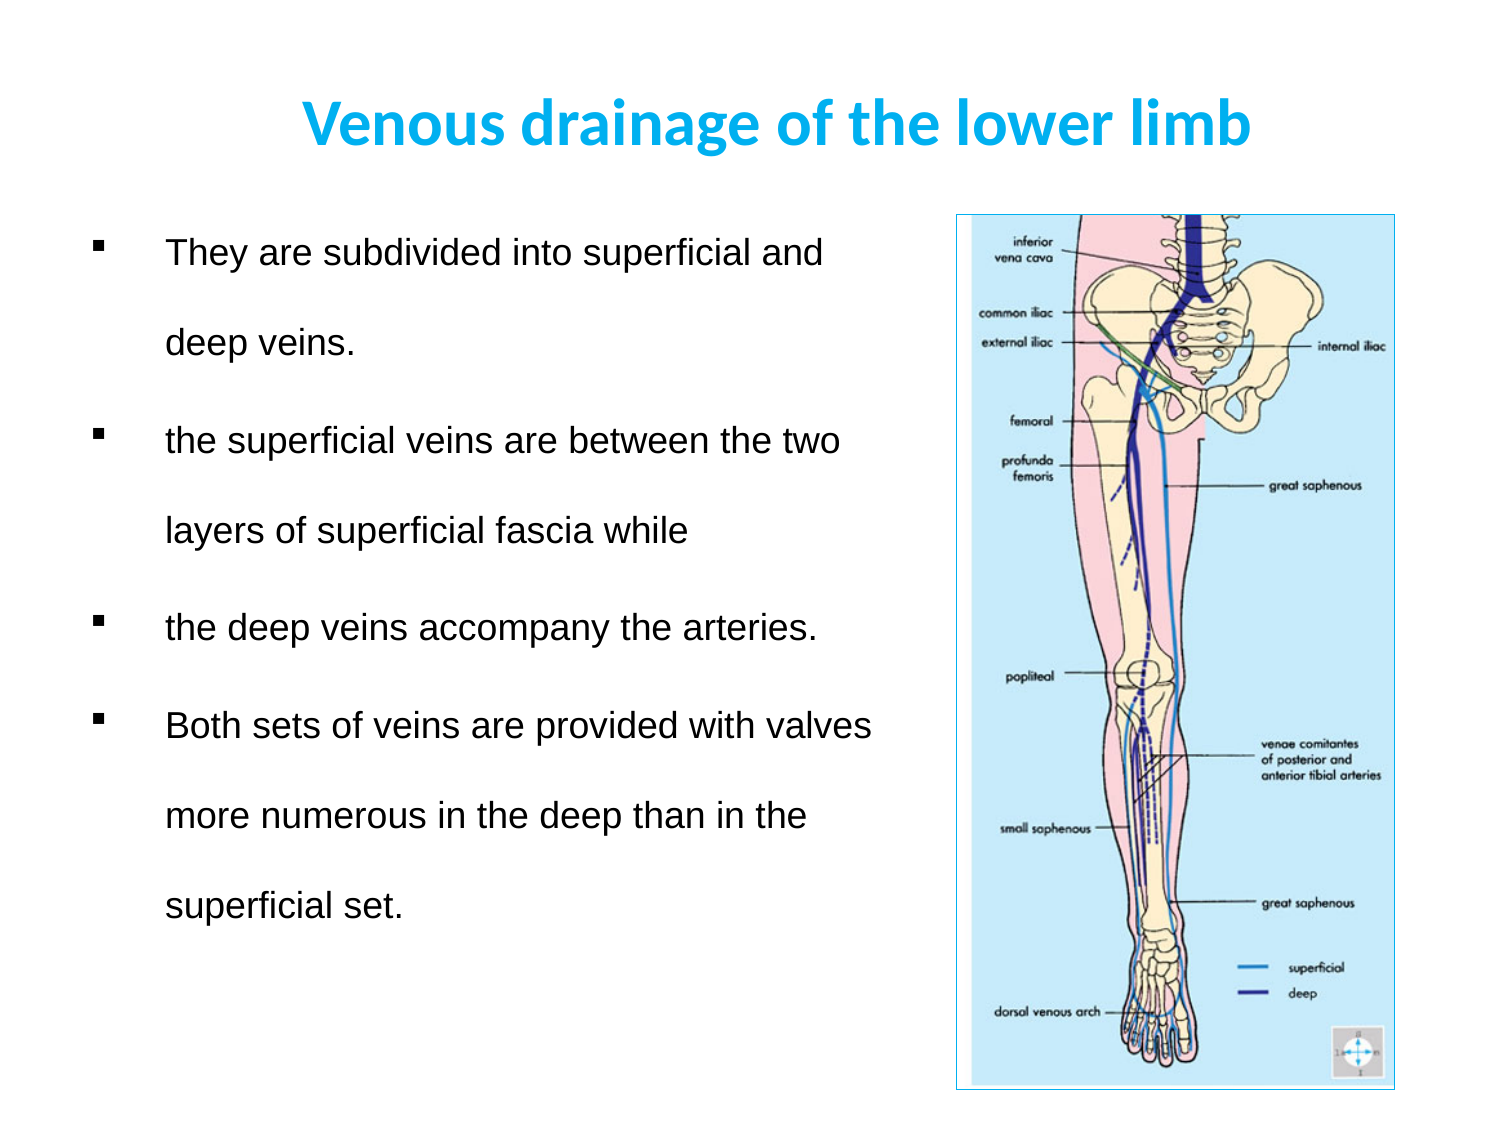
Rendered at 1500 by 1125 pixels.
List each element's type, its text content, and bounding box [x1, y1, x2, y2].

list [956, 214, 1395, 1091]
title Venous drainage of the lower limb [147, 70, 1408, 167]
list They are subdivided into superficial and deep veins. the superficial veins are between the two layers of superficial fascia while the deep veins accompany the arteries. Both sets of veins are provided with valves more numerous in the deep than in the superficial set. [75, 175, 891, 1005]
